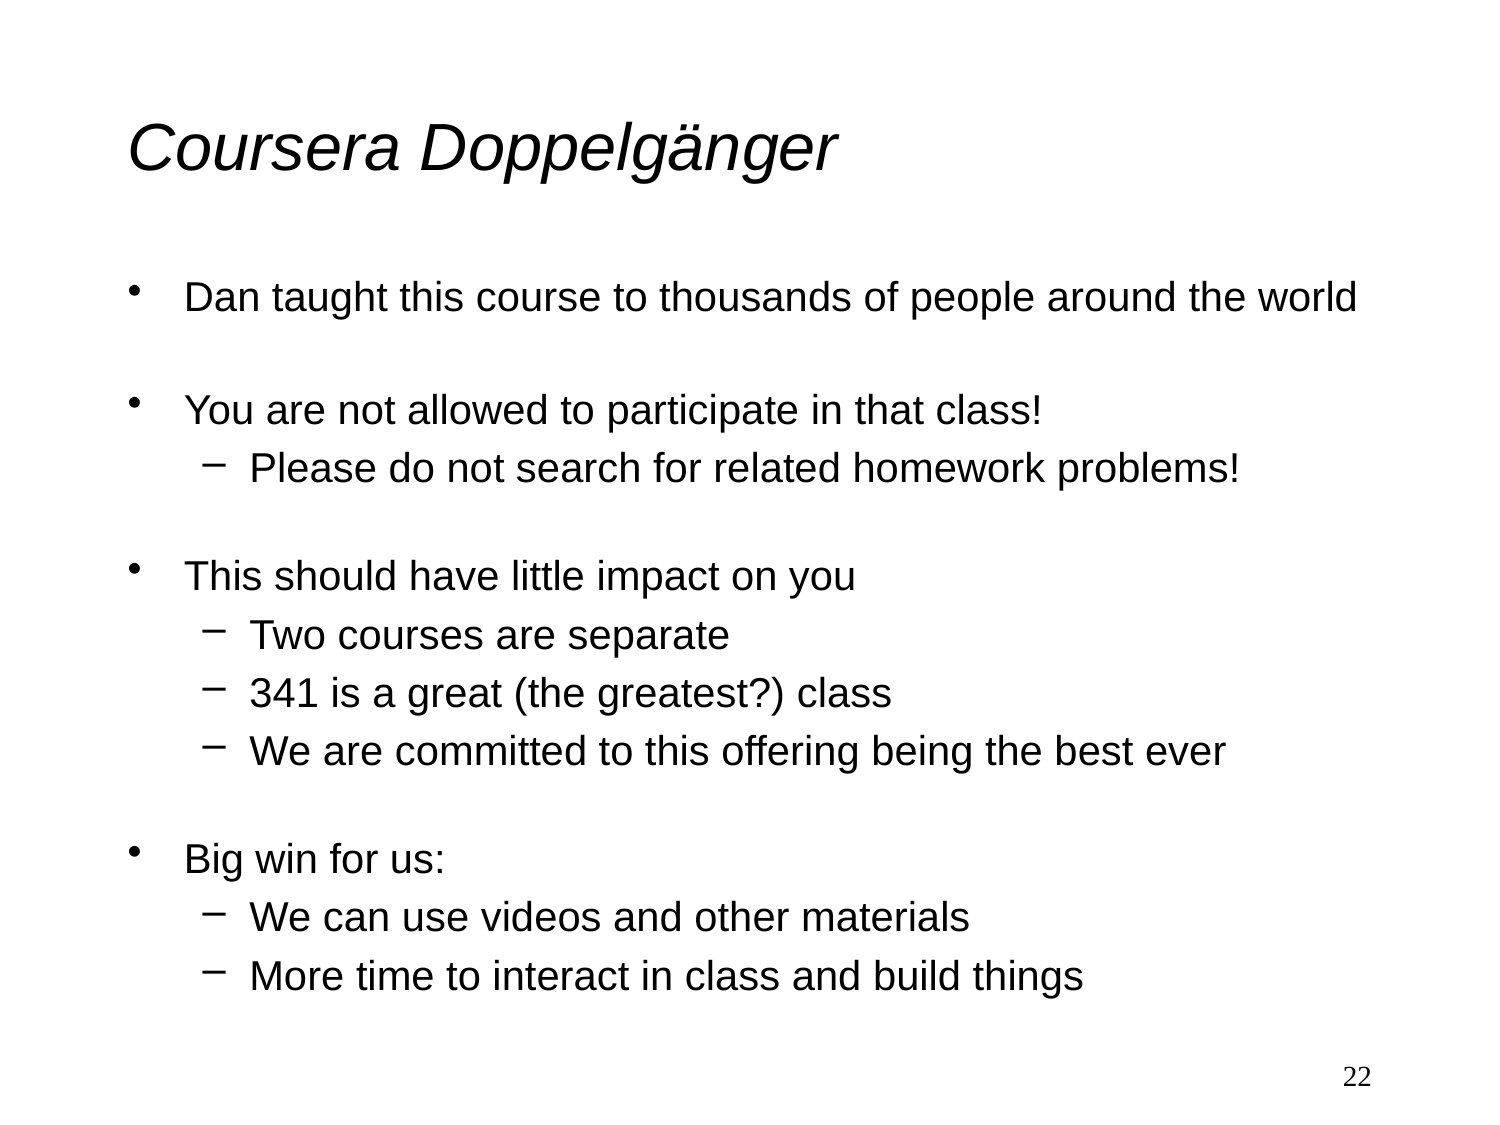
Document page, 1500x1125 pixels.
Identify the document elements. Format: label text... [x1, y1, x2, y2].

list Dan taught this course to thousands of people around the world You are not allowed to participate in that class! Please do not search for related homework problems! This should have little impact on you Two courses are separate 341 is a great (the greatest?) class We are committed to this offering being the best ever Big win for us: We can use videos and other materials More time to interact in class and build things [112, 262, 1388, 1001]
slide_number 22 [1074, 1049, 1388, 1125]
title Coursera Doppelgänger [112, 49, 1388, 238]
